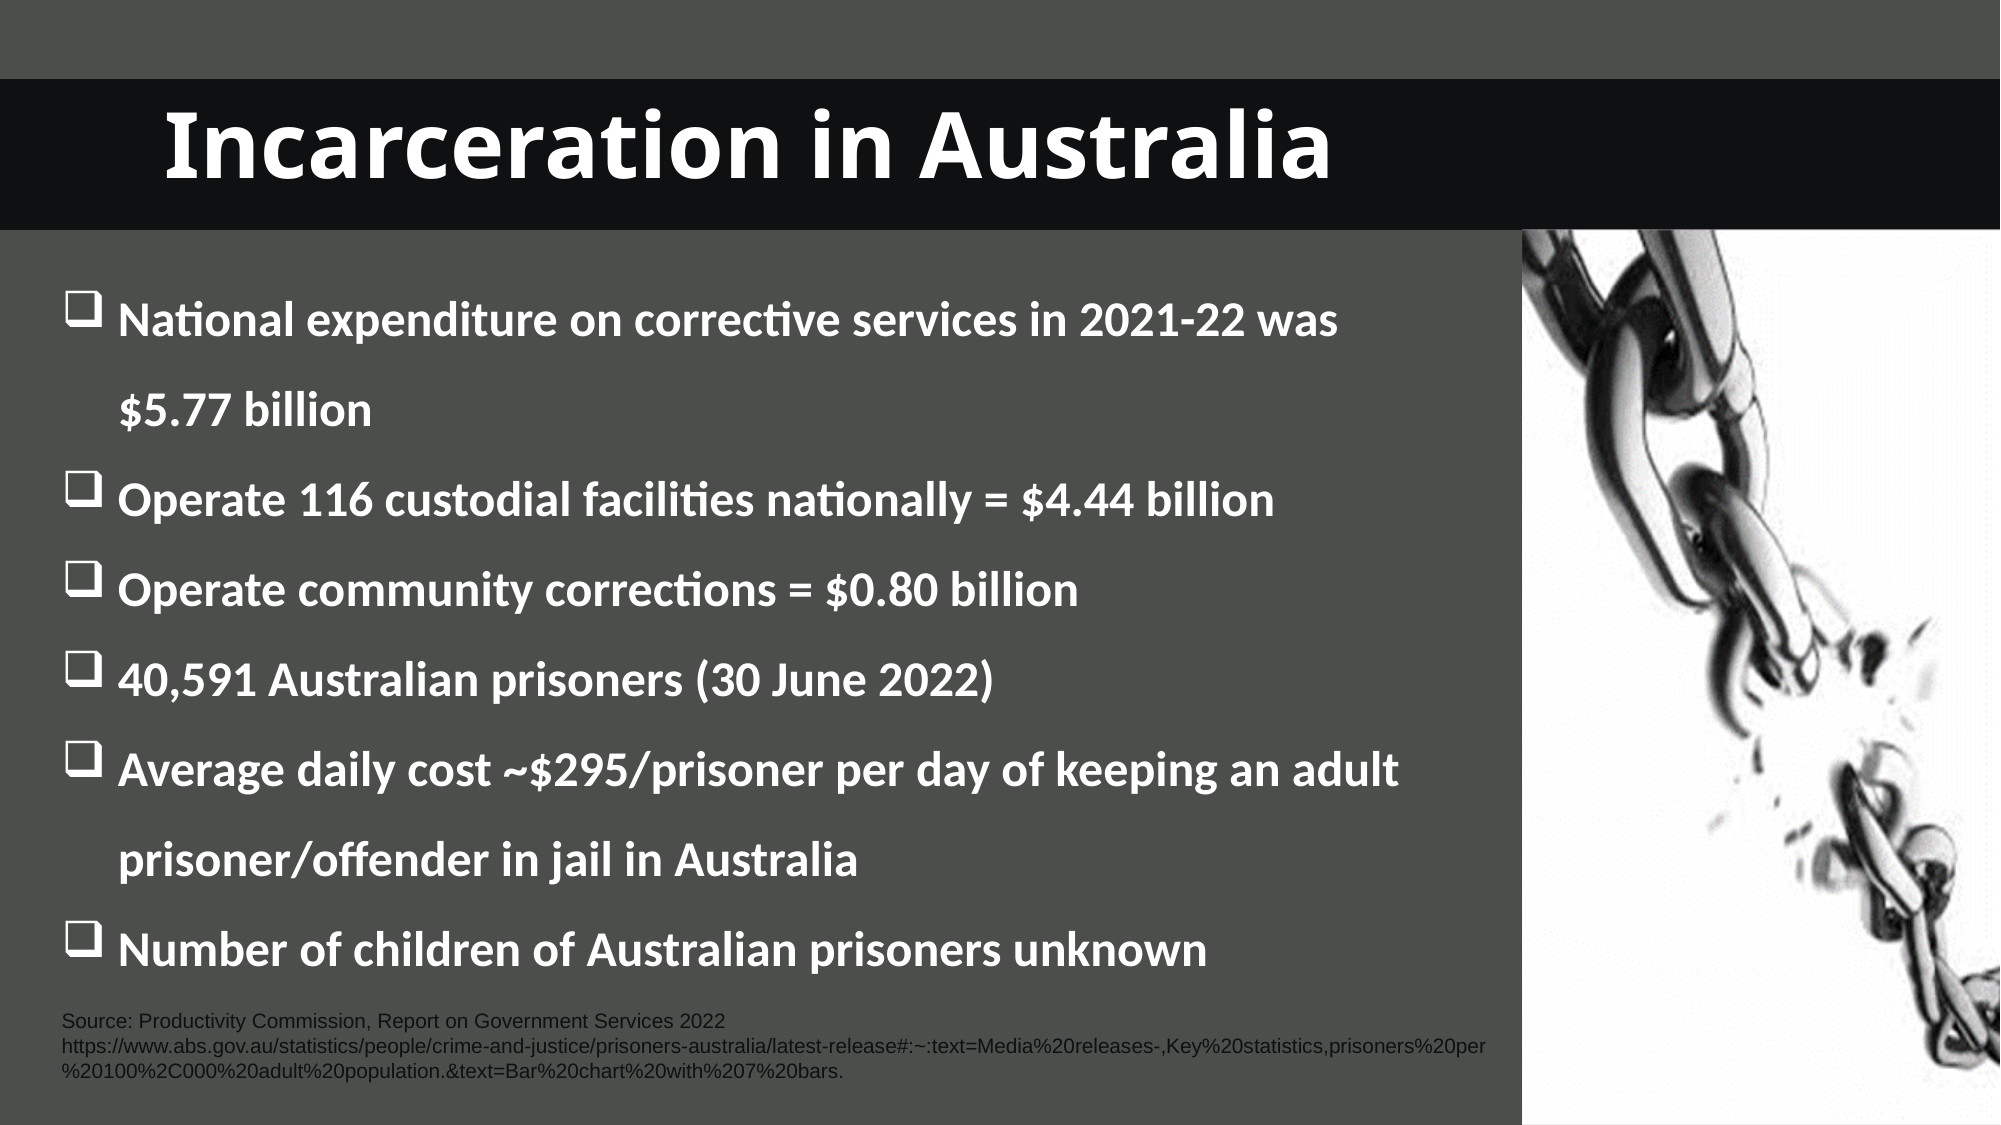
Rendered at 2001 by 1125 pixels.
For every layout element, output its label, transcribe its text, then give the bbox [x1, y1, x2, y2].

picture [1313, 231, 2000, 1124]
list Incarceration in Australia [0, 79, 2000, 230]
text_box National expenditure on corrective services in 2021-22 was $5.77 billion Operate 116 custodial facilities nationally = $4.44 billion Operate community corrections = $0.80 billion 40,591 Australian prisoners (30 June 2022) Average daily cost ~$295/prisoner per day of keeping an adult prisoner/offender in jail in Australia Number of children of Australian prisoners unknown [46, 248, 1475, 984]
text_box Source: Productivity Commission, Report on Government Services 2022 https://www.abs.gov.au/statistics/people/crime-and-justice/prisoners-australia/latest-release#:~:text=Media%20releases-,Key%20statistics,prisoners%20per%20100%2C000%20adult%20population.&text=Bar%20chart%20with%207%20bars. [46, 1000, 1522, 1091]
